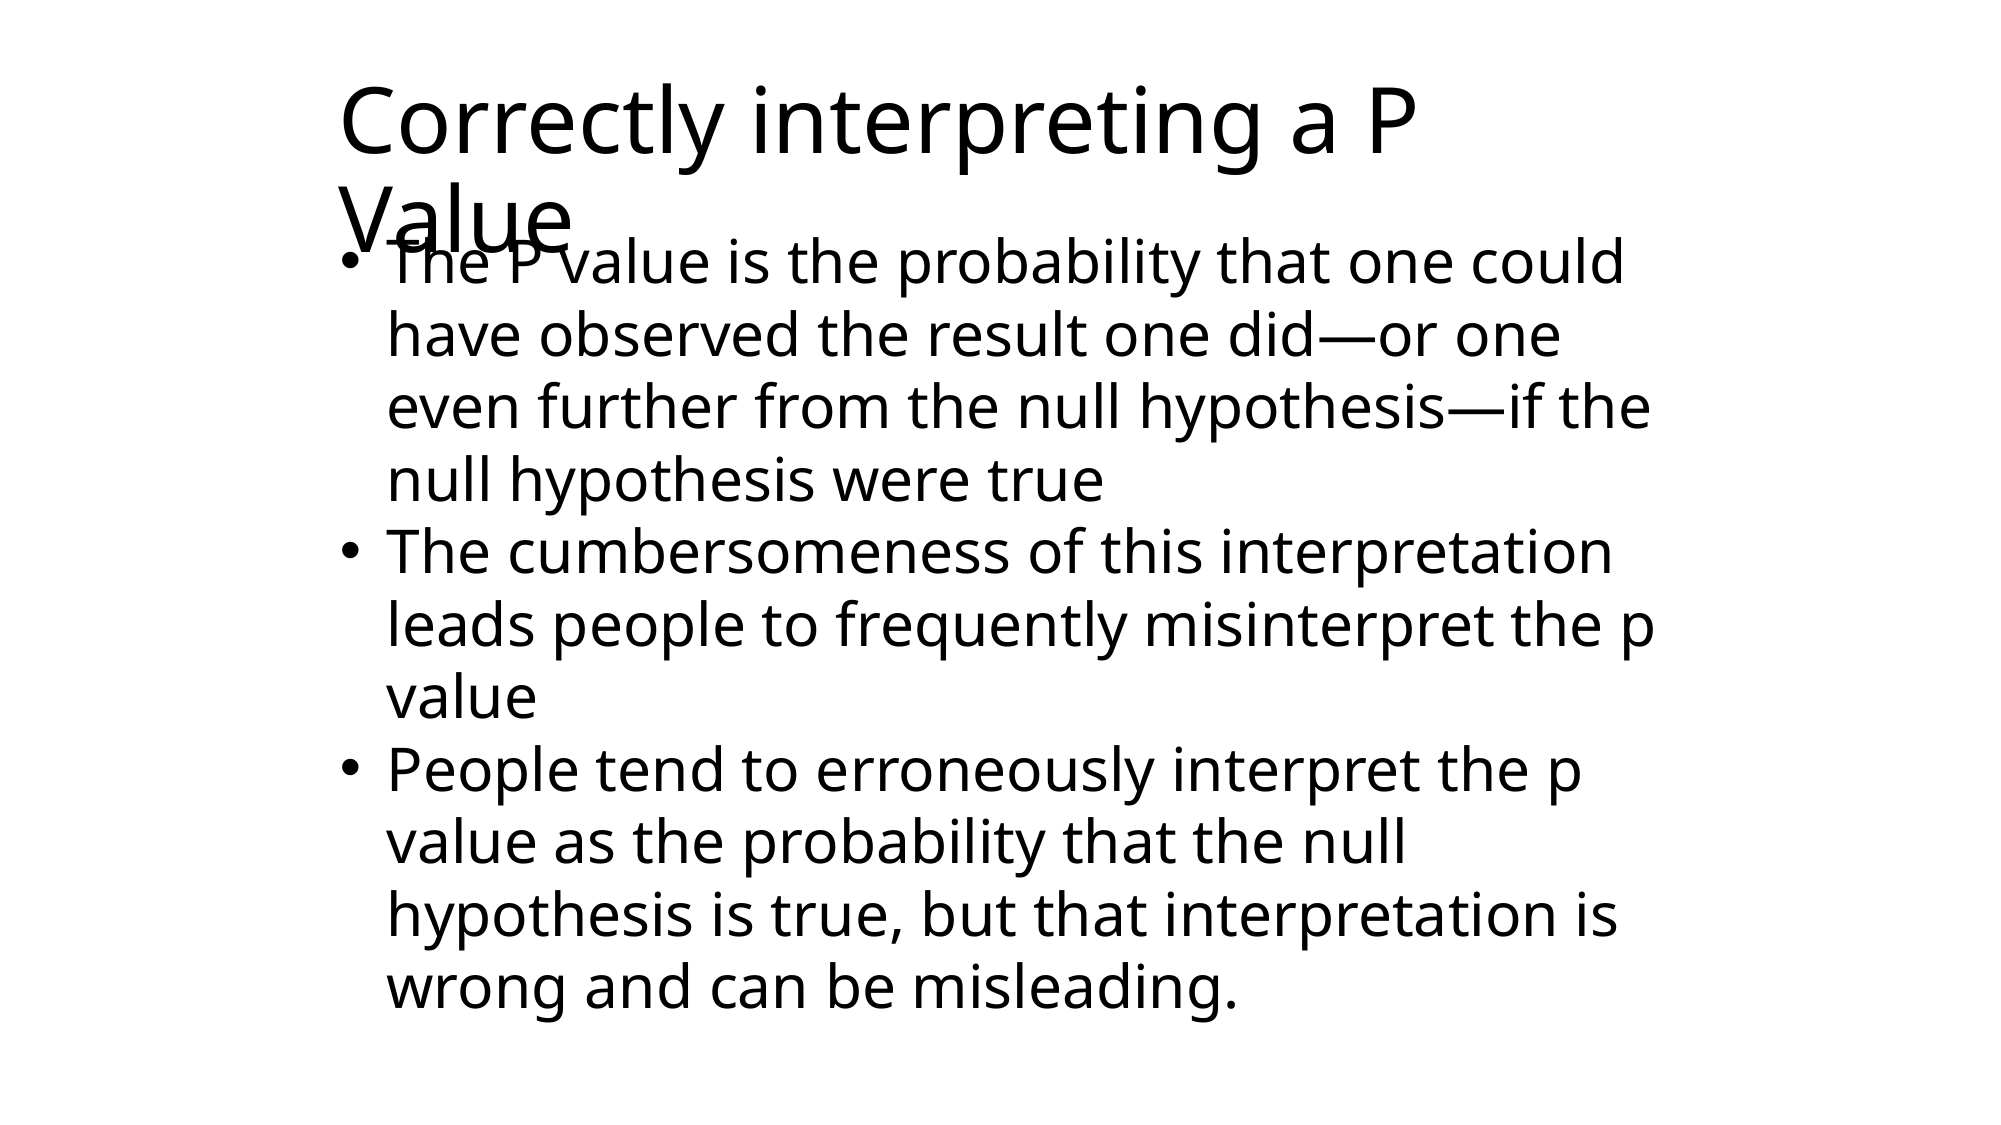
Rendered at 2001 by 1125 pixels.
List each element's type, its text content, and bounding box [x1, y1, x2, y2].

title Correctly interpreting a P Value [324, 37, 1650, 199]
text_box The P value is the probability that one could have observed the result one did—or one even further from the null hypothesis—if the null hypothesis were true The cumbersomeness of this interpretation leads people to frequently misinterpret the p value People tend to erroneously interpret the p value as the probability that the null hypothesis is true, but that interpretation is wrong and can be misleading. [324, 216, 1725, 1028]
text_box [324, 199, 1675, 216]
